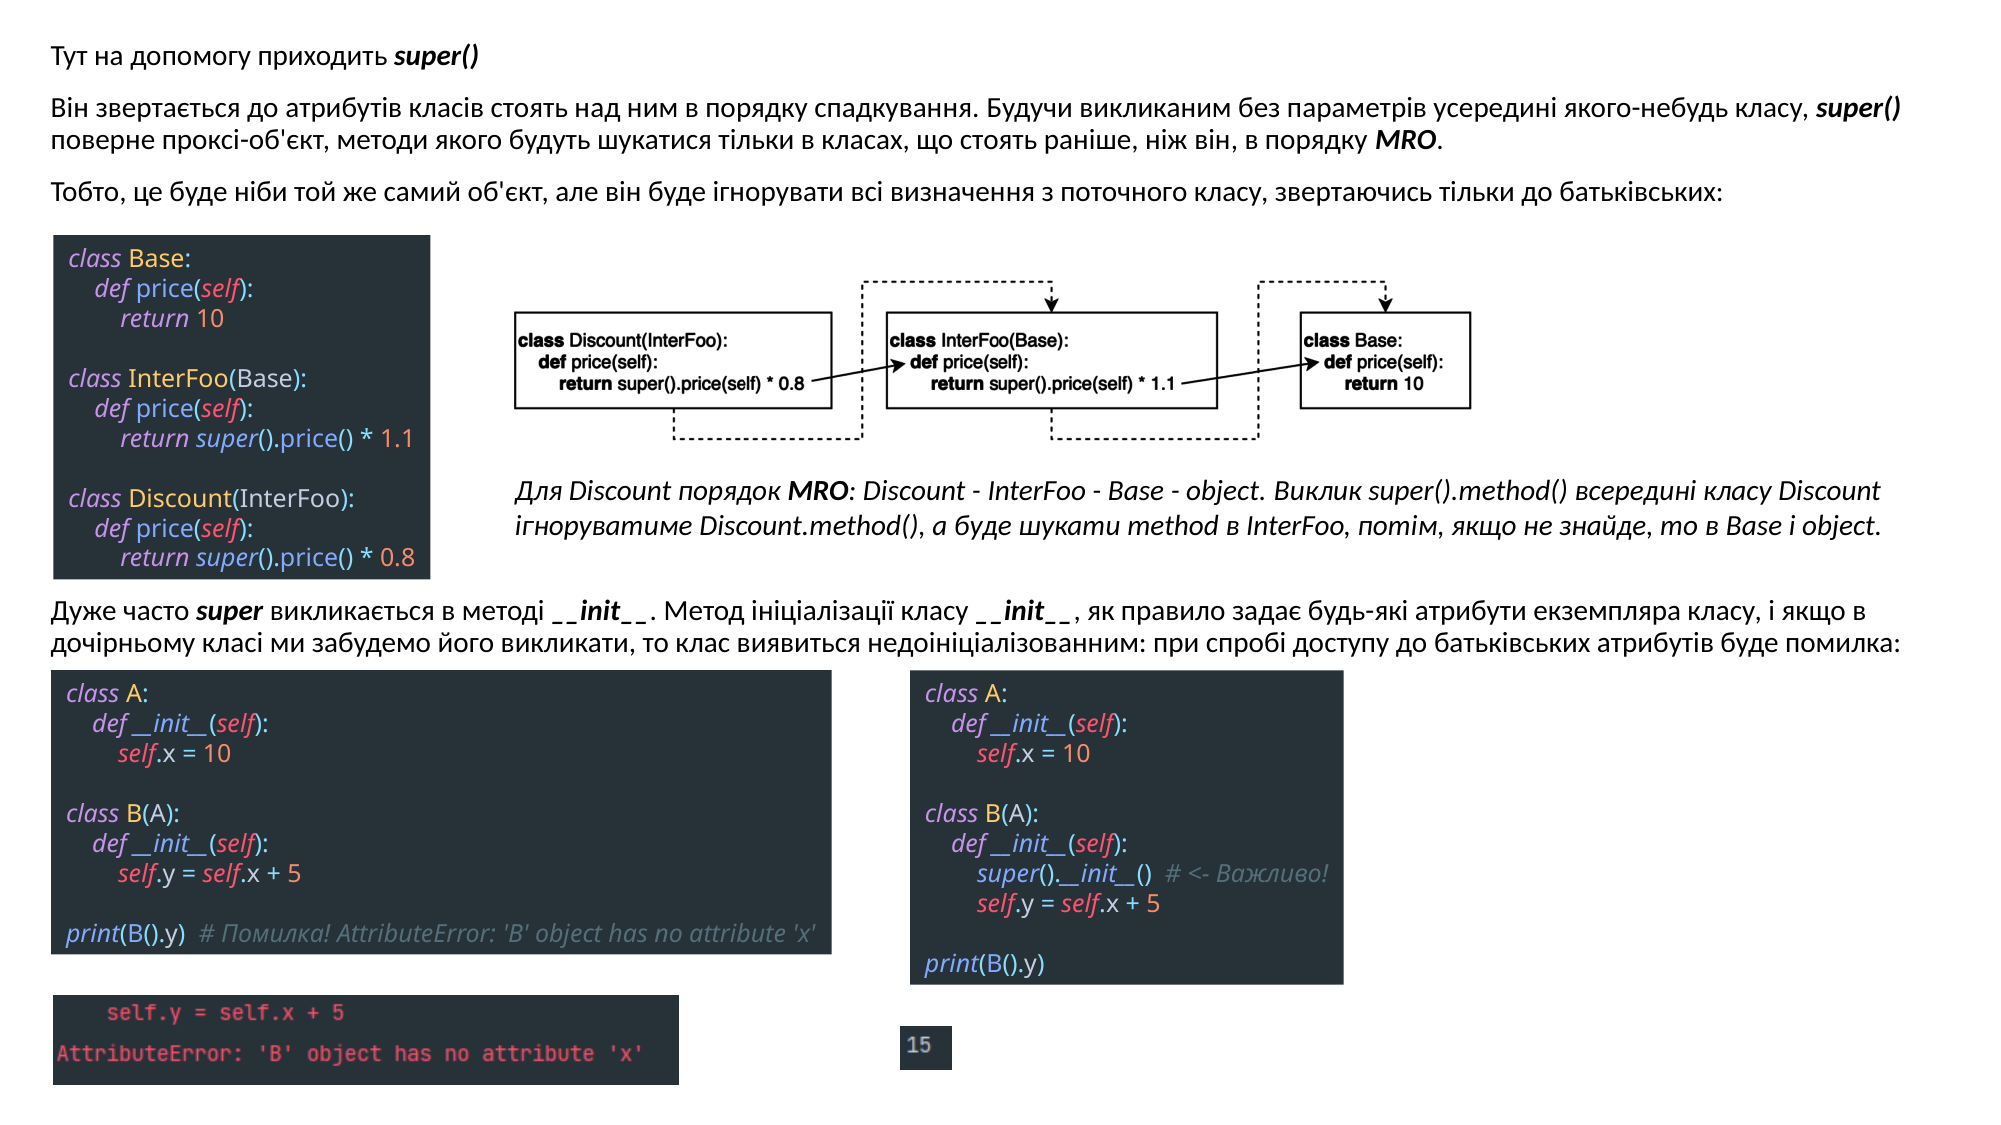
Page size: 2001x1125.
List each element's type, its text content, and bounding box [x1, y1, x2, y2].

text_box class Base: def price(self): return 10 class InterFoo(Base): def price(self): return super().price() * 1.1 class Discount(InterFoo): def price(self): return super().price() * 0.8 [53, 235, 431, 580]
list Тут на допомогу приходить super() Він звертається до атрибутів класів стоять над ним в порядку спадкування. Будучи викликаним без параметрів усередині якого-небудь класу, super() поверне проксі-об'єкт, методи якого будуть шукатися тільки в класах, що стоять раніше, ніж він, в порядку MRO. Тобто, це буде ніби той же самий об'єкт, але він буде ігнорувати всі визначення з поточного класу, звертаючись тільки до батьківських: Дуже часто super викликається в методі __init__. Метод ініціалізації класу __init__, як правило задає будь-які атрибути екземпляра класу, і якщо в дочірньому класі ми забудемо його викликати, то клас виявиться недоініціалізованним: при спробі доступу до батьківських атрибутів буде помилка: [35, 32, 1962, 1096]
text_box class A: def __init__(self): self.x = 10 class B(A): def __init__(self): super().__init__() # <- Важливо! self.y = self.x + 5 print(B().y) [910, 670, 1344, 985]
text_box Для Discount порядок MRO: Discount - InterFoo - Base - object. Виклик super().method() всередині класу Discount ігноруватиме Discount.method(), а буде шукати method в InterFoo, потім, якщо не знайде, то в Base і object. [500, 463, 1901, 549]
picture [489, 232, 1509, 477]
picture [53, 994, 679, 1085]
text_box class A: def __init__(self): self.x = 10 class B(A): def __init__(self): self.y = self.x + 5 print(B().y) # Помилка! AttributeError: 'B' object has no attribute 'x' [51, 670, 832, 955]
picture [899, 1026, 952, 1070]
